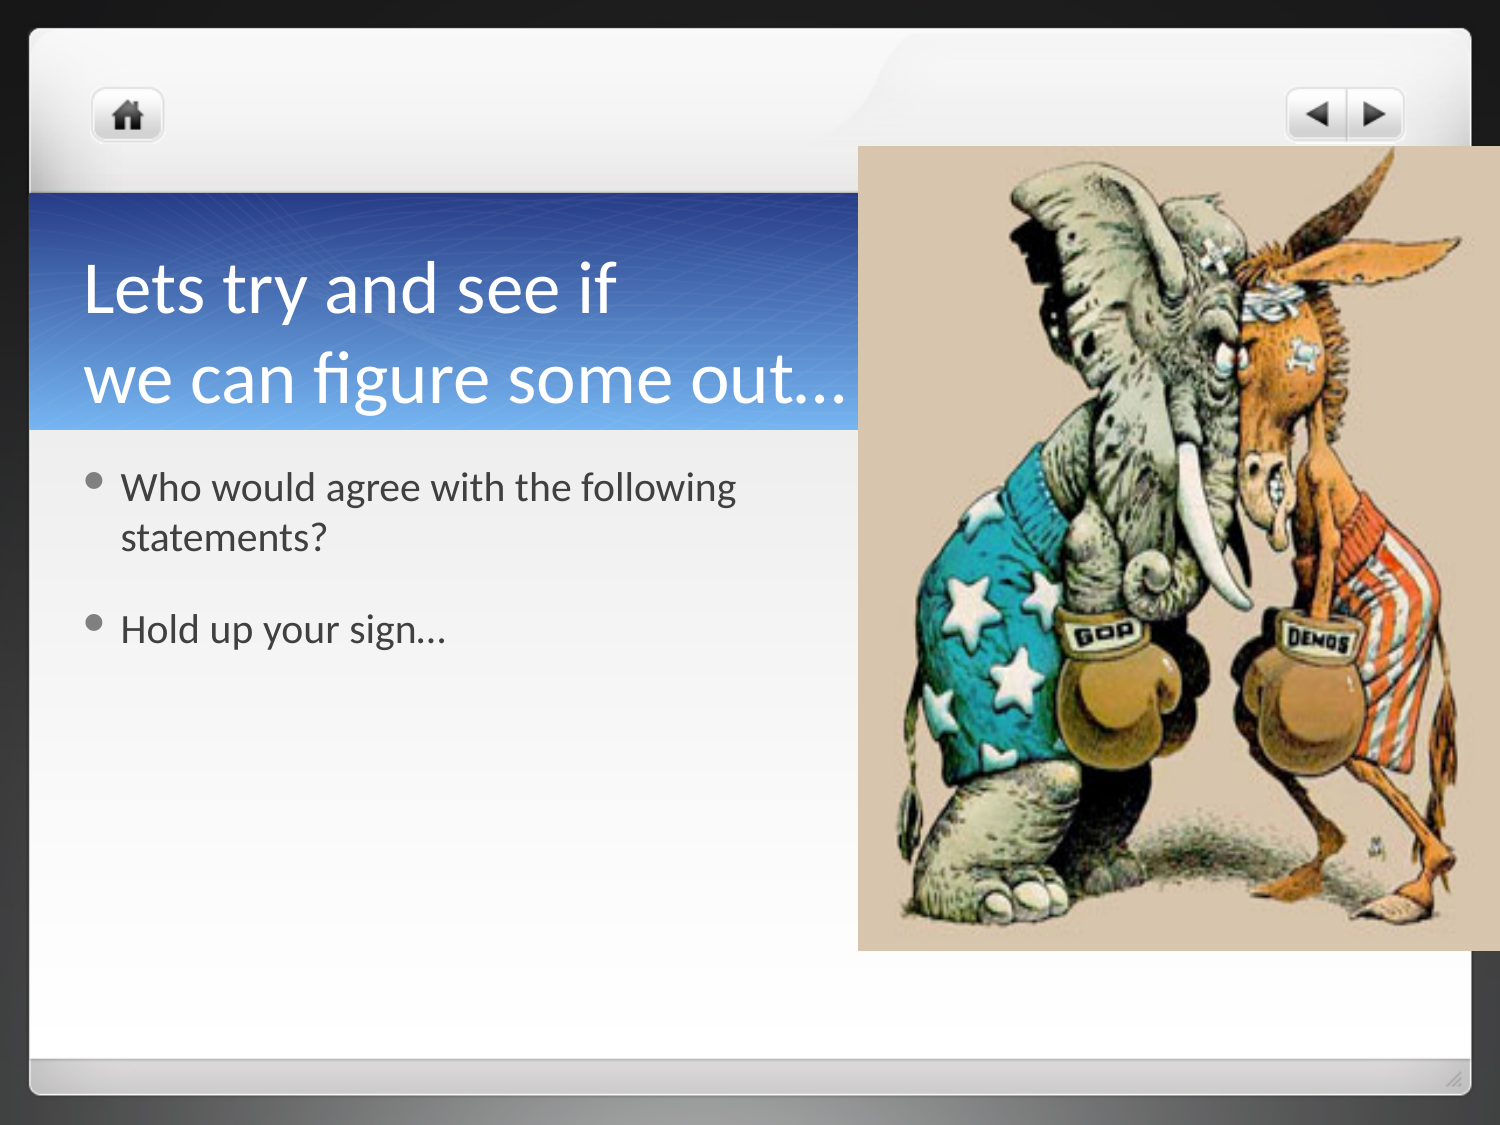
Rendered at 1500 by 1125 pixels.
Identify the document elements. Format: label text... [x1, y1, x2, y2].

picture [0, 0, 1500, 1125]
list Who would agree with the following statements? Hold up your sign… [68, 452, 782, 1125]
title Lets try and see if we can figure some out… [68, 238, 851, 427]
